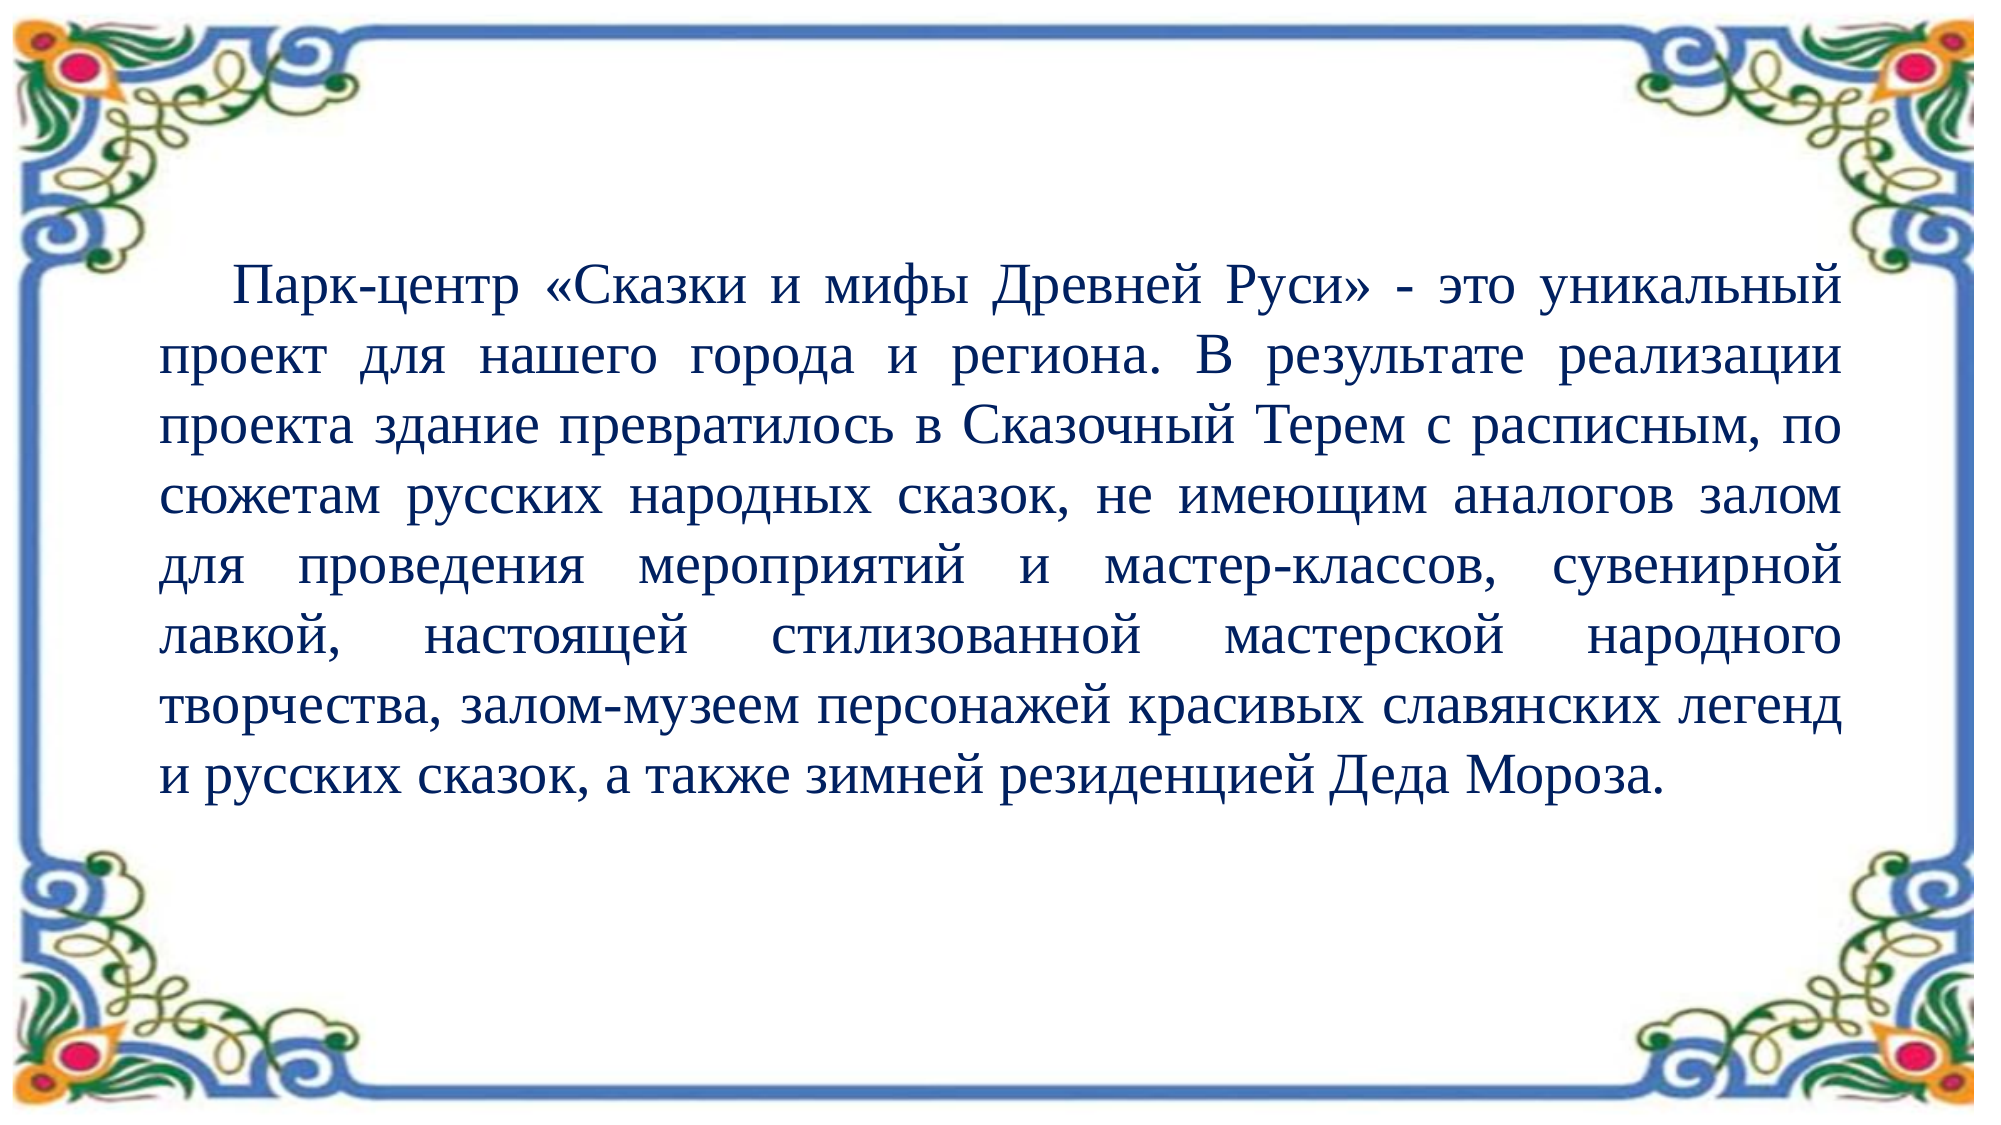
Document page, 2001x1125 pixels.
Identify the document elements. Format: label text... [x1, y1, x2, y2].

list Парк-центр «Сказки и мифы Древней Руси» - это уникальный проект для нашего города и региона. В результате реализации проекта здание превратилось в Сказочный Терем с расписным, по сюжетам русских народных сказок, не имеющим аналогов залом для проведения мероприятий и мастер-классов, сувенирной лавкой, настоящей стилизованной мастерской народного творчества, залом-музеем персонажей красивых славянских легенд и русских сказок, а также зимней резиденцией Деда Мороза. [144, 237, 430, 840]
picture [14, 0, 1972, 1125]
list Парк-центр «Сказки и мифы Древней Руси» - это уникальный проект для нашего города и региона. В результате реализации проекта здание превратилось в Сказочный Терем с расписным, по сюжетам русских народных сказок, не имеющим аналогов залом для проведения мероприятий и мастер-классов, сувенирной лавкой, настоящей стилизованной мастерской народного творчества, залом-музеем персонажей красивых славянских легенд и русских сказок, а также зимней резиденцией Деда Мороза. [1556, 237, 1859, 840]
